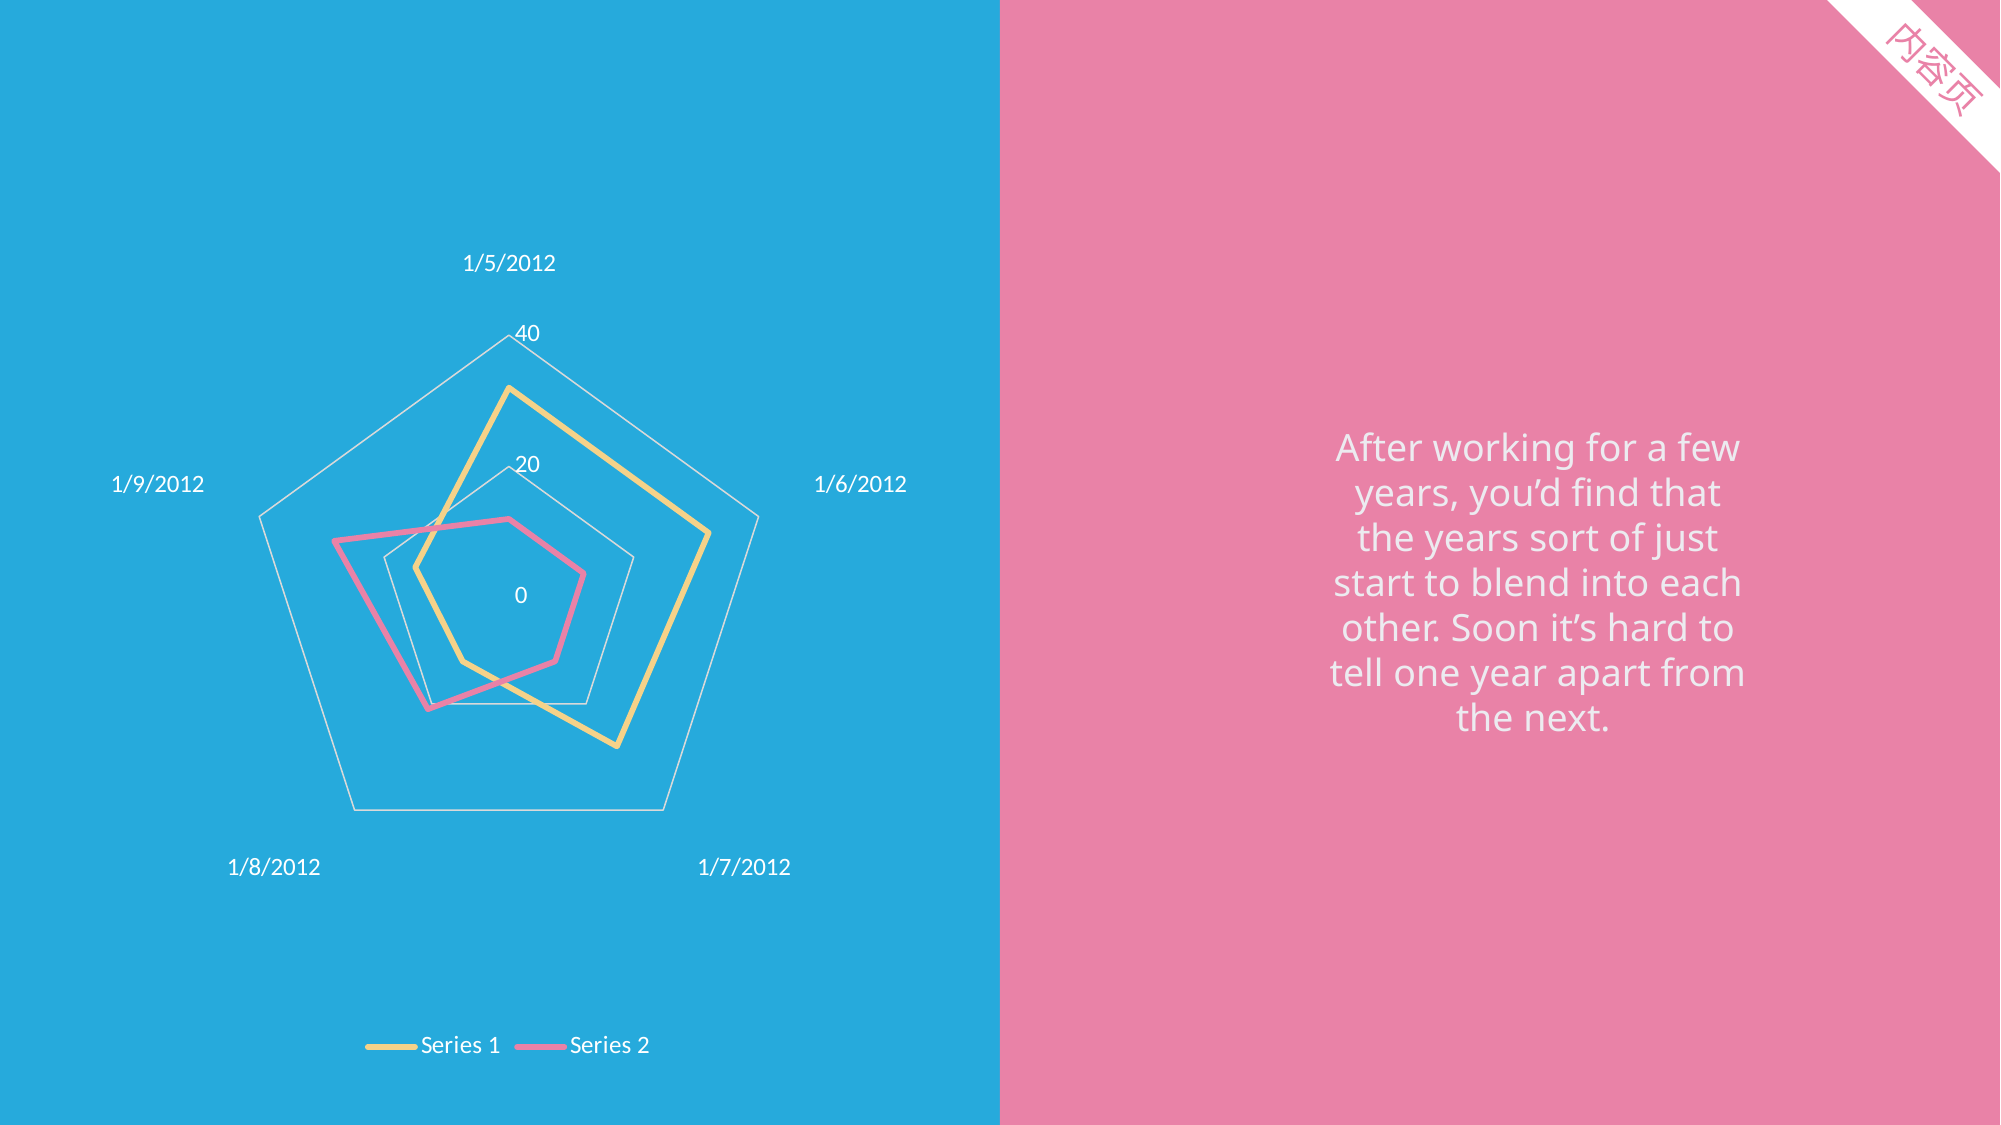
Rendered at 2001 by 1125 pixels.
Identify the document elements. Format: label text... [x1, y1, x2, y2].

text_box After working for a few years, you’d find that the years sort of just start to blend into each other. Soon it’s hard to tell one year apart from the next. [1307, 416, 1770, 746]
text_box [999, 0, 2000, 1125]
text_box [0, 0, 999, 1125]
text_box 内容页 [1825, 0, 2000, 175]
chart [94, 116, 924, 1066]
